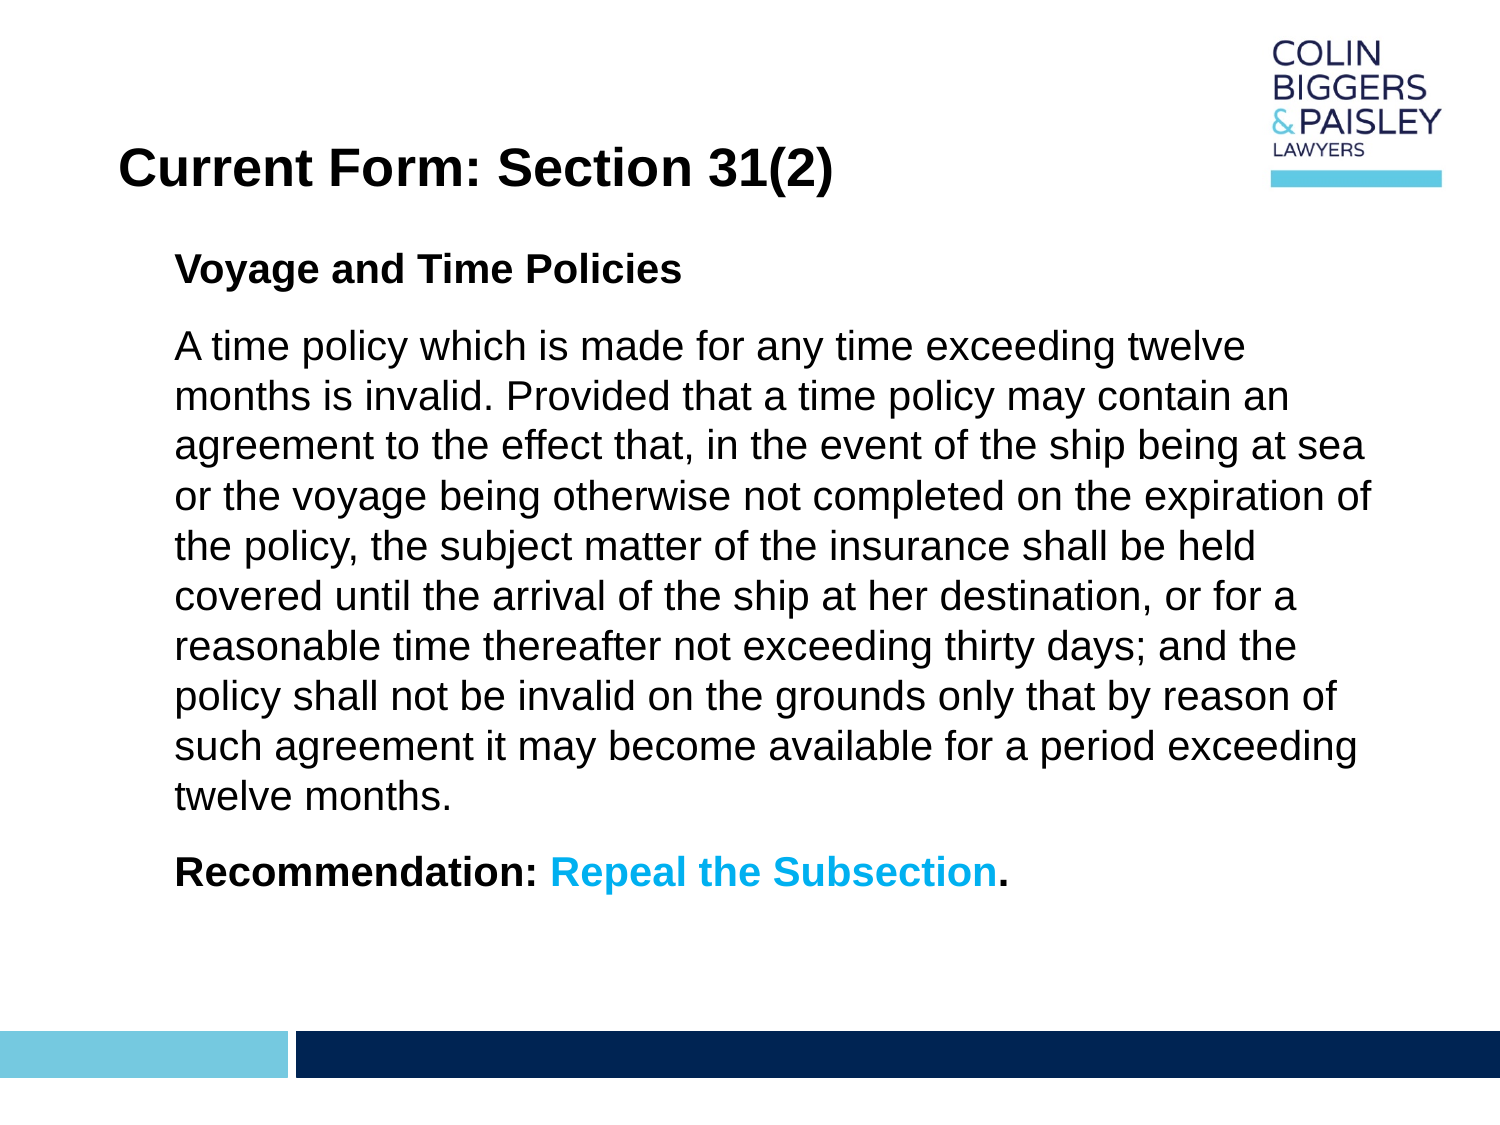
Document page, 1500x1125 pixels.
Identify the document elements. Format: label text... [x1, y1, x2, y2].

list Voyage and Time Policies A time policy which is made for any time exceeding twelve months is invalid. Provided that a time policy may contain an agreement to the effect that, in the event of the ship being at sea or the voyage being otherwise not completed on the expiration of the policy, the subject matter of the insurance shall be held covered until the arrival of the ship at her destination, or for a reasonable time thereafter not exceeding thirty days; and the policy shall not be invalid on the grounds only that by reason of such agreement it may become available for a period exceeding twelve months. Recommendation: Repeal the Subsection. [103, 234, 1397, 998]
title Current Form: Section 31(2) [103, 48, 1245, 206]
picture [1262, 14, 1446, 192]
